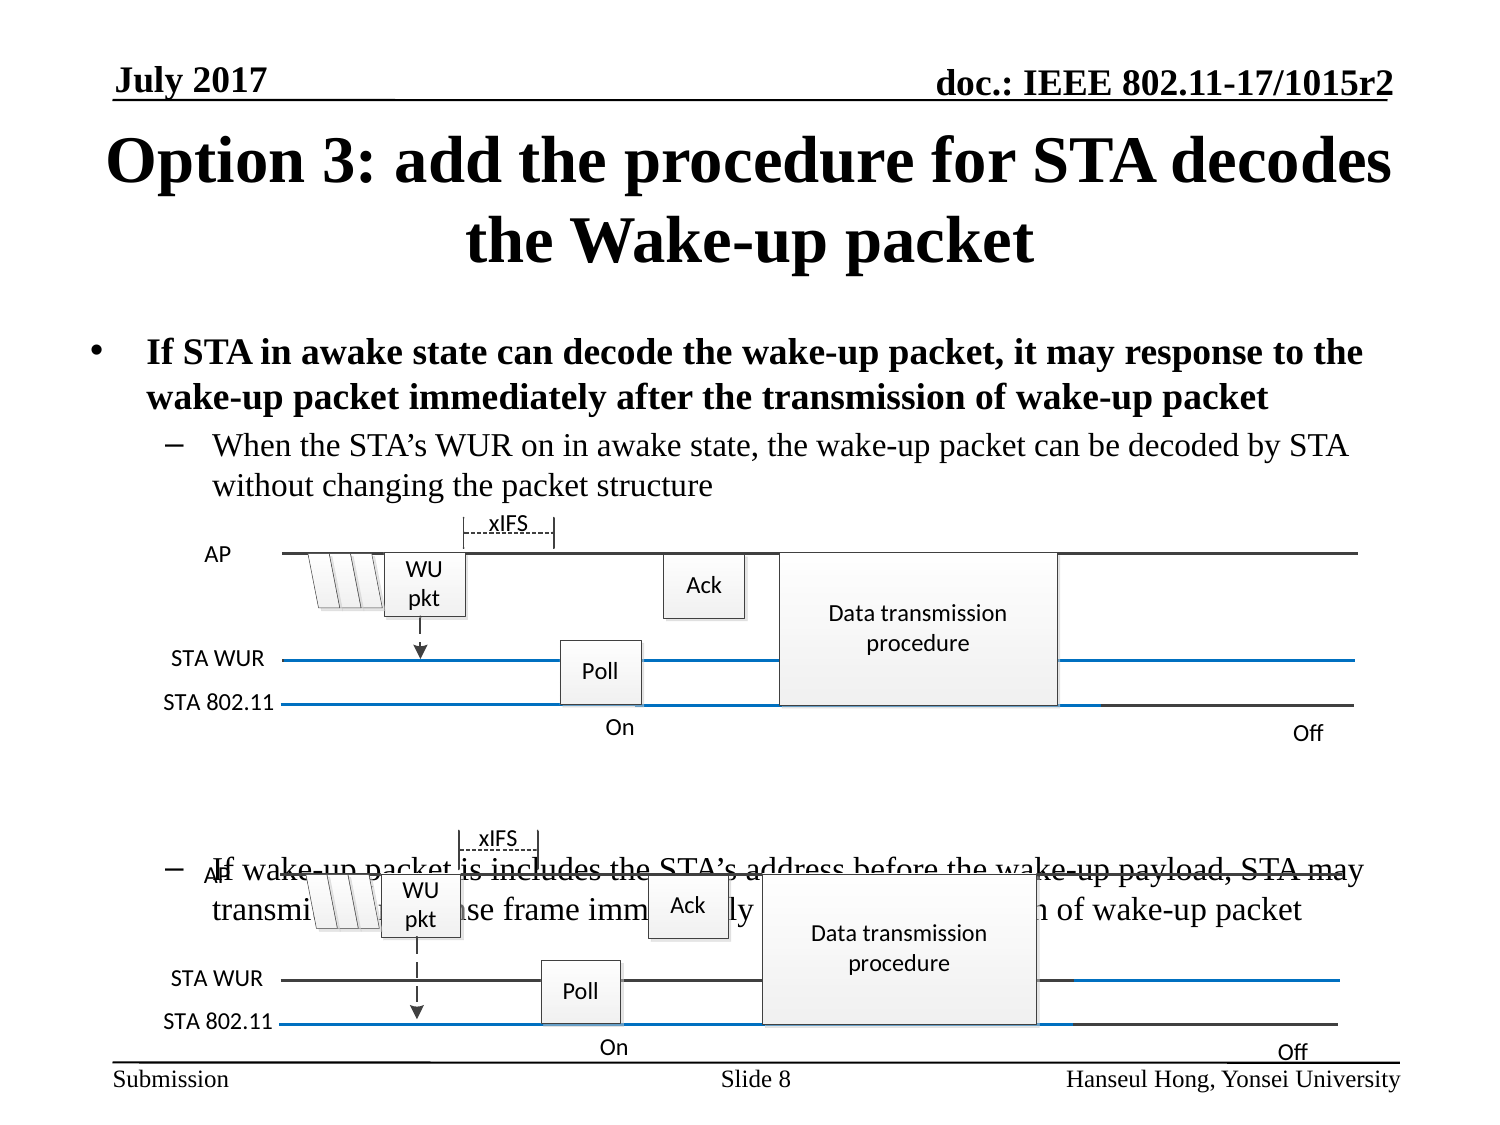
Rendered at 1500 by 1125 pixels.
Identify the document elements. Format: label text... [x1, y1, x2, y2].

picture [160, 817, 1346, 1071]
picture [160, 503, 1362, 752]
list If STA in awake state can decode the wake-up packet, it may response to the wake-up packet immediately after the transmission of wake-up packet When the STA’s WUR on in awake state, the wake-up packet can be decoded by STA without changing the packet structure If wake-up packet is includes the STA’s address before the wake-up payload, STA may transmit the response frame immediately after the transmission of wake-up packet [74, 318, 1426, 1062]
title Option 3: add the procedure for STA decodes the Wake-up packet [74, 101, 1426, 290]
